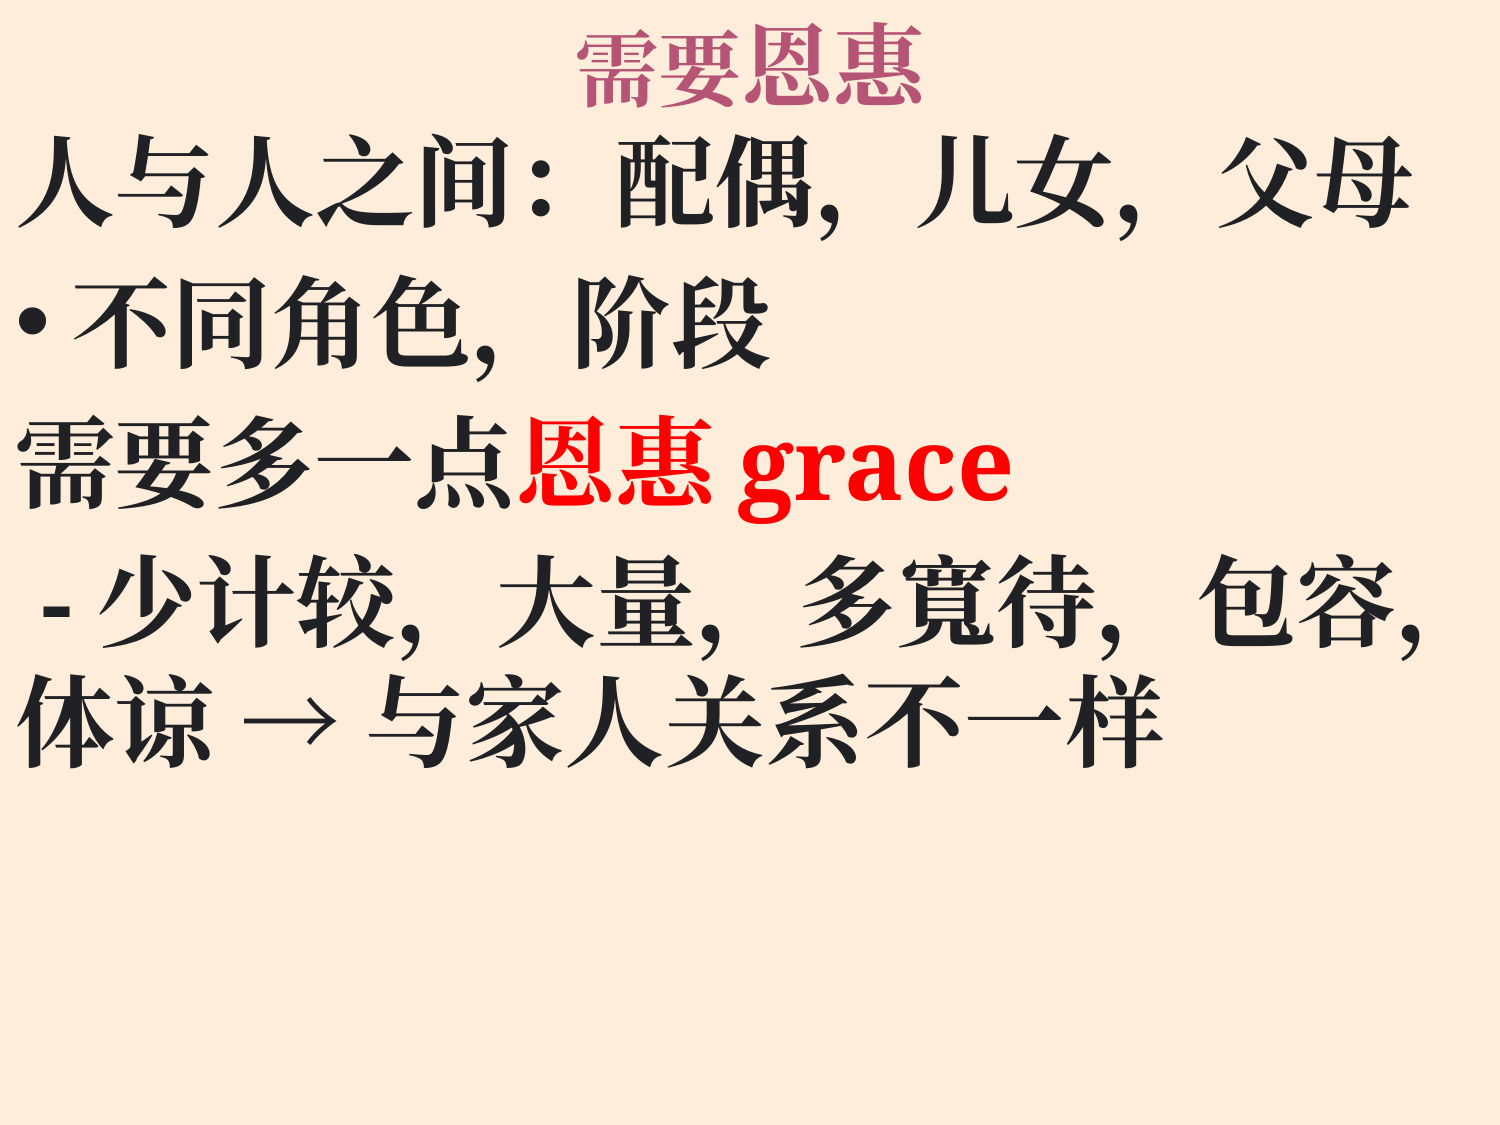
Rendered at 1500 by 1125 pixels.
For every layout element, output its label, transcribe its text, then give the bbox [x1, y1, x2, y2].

title 需要恩惠 [0, 0, 1500, 112]
list 人与人之间：配偶，儿女，父母 不同角色，阶段 需要多一点恩惠grace -少计较，大量，多寬待，包容，体谅 → 与家人关系不一样 [0, 112, 1500, 1125]
